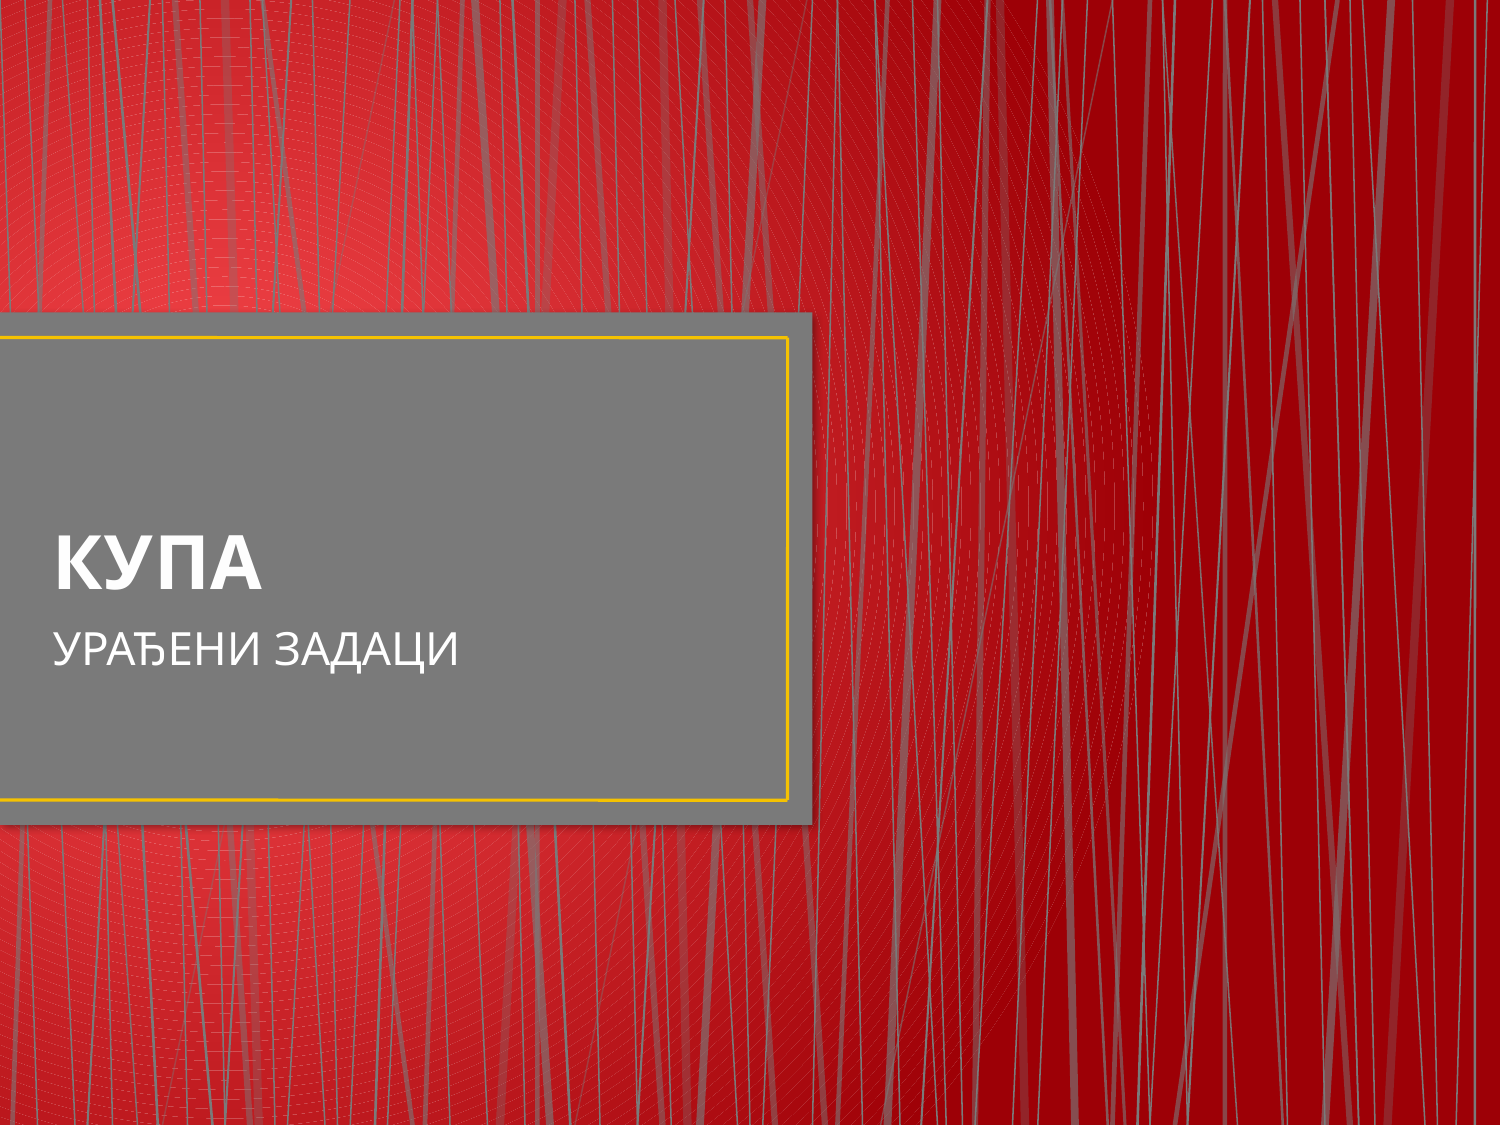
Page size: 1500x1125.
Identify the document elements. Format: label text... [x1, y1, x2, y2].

title КУПА [37, 349, 763, 612]
subtitle УРАЂЕНИ ЗАДАЦИ [37, 612, 763, 788]
